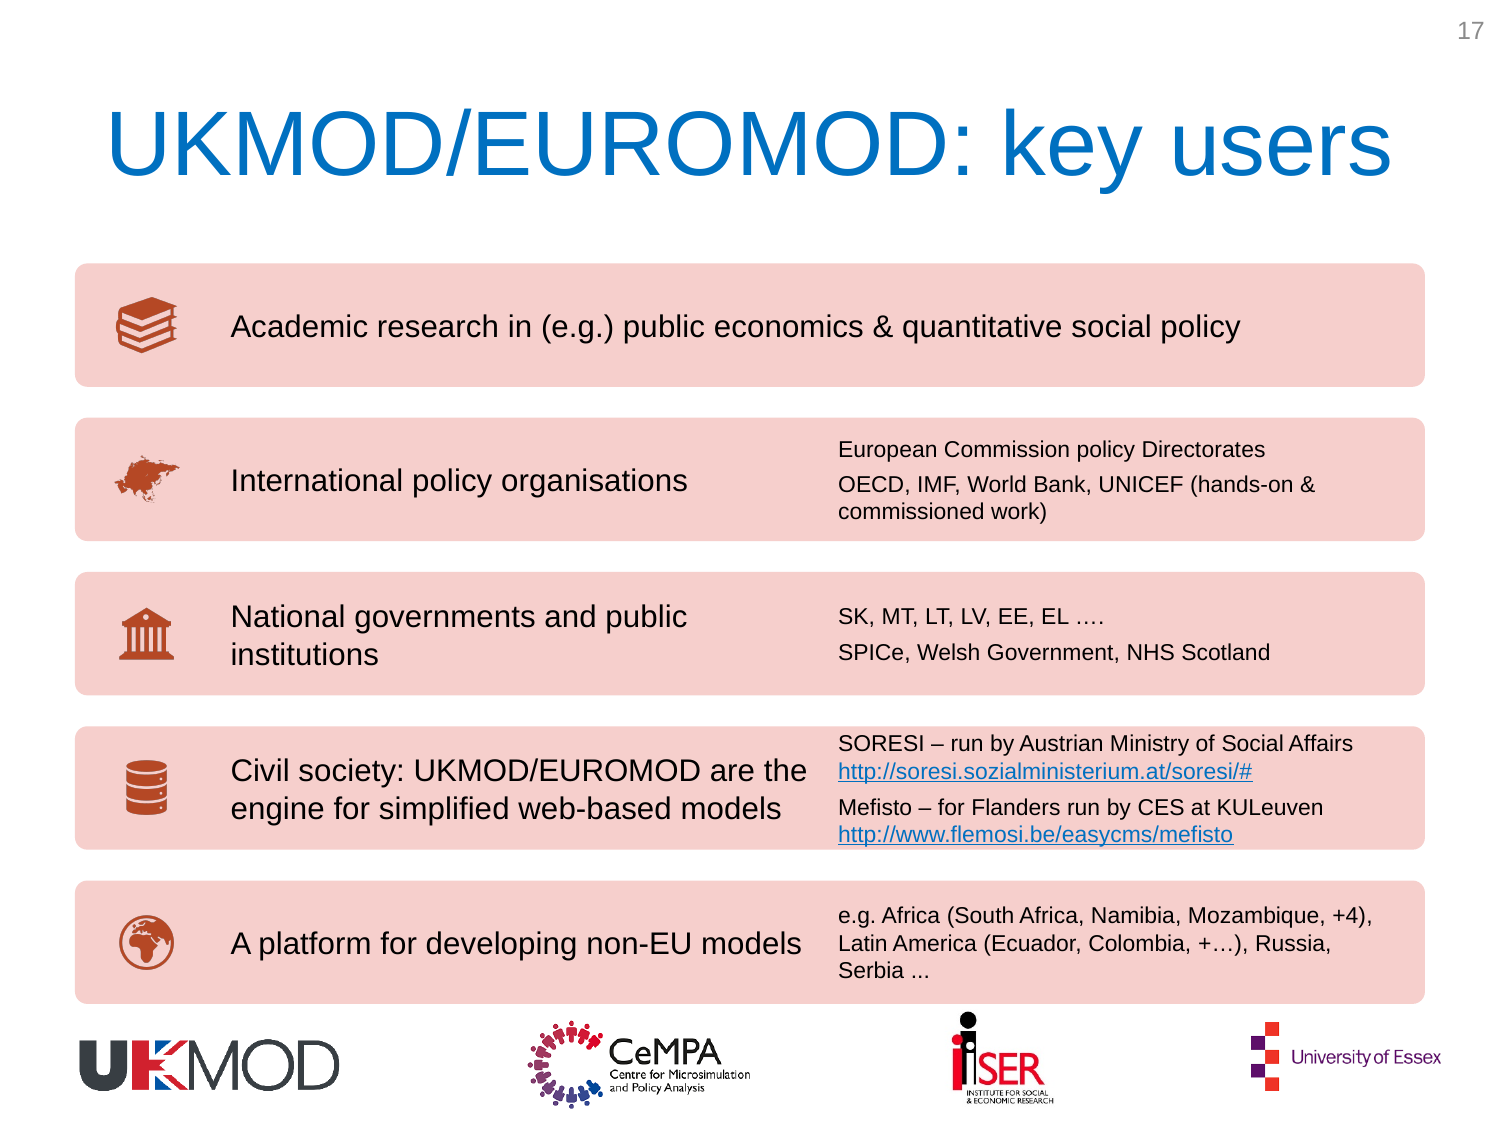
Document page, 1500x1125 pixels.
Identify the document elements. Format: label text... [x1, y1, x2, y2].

picture [1251, 1022, 1441, 1091]
slide_number 17 [1149, 0, 1500, 60]
picture [73, 1036, 343, 1094]
picture [527, 1020, 750, 1109]
title UKMOD/EUROMOD: key users [75, 45, 1425, 233]
picture [934, 1006, 1067, 1125]
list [74, 262, 1426, 1006]
